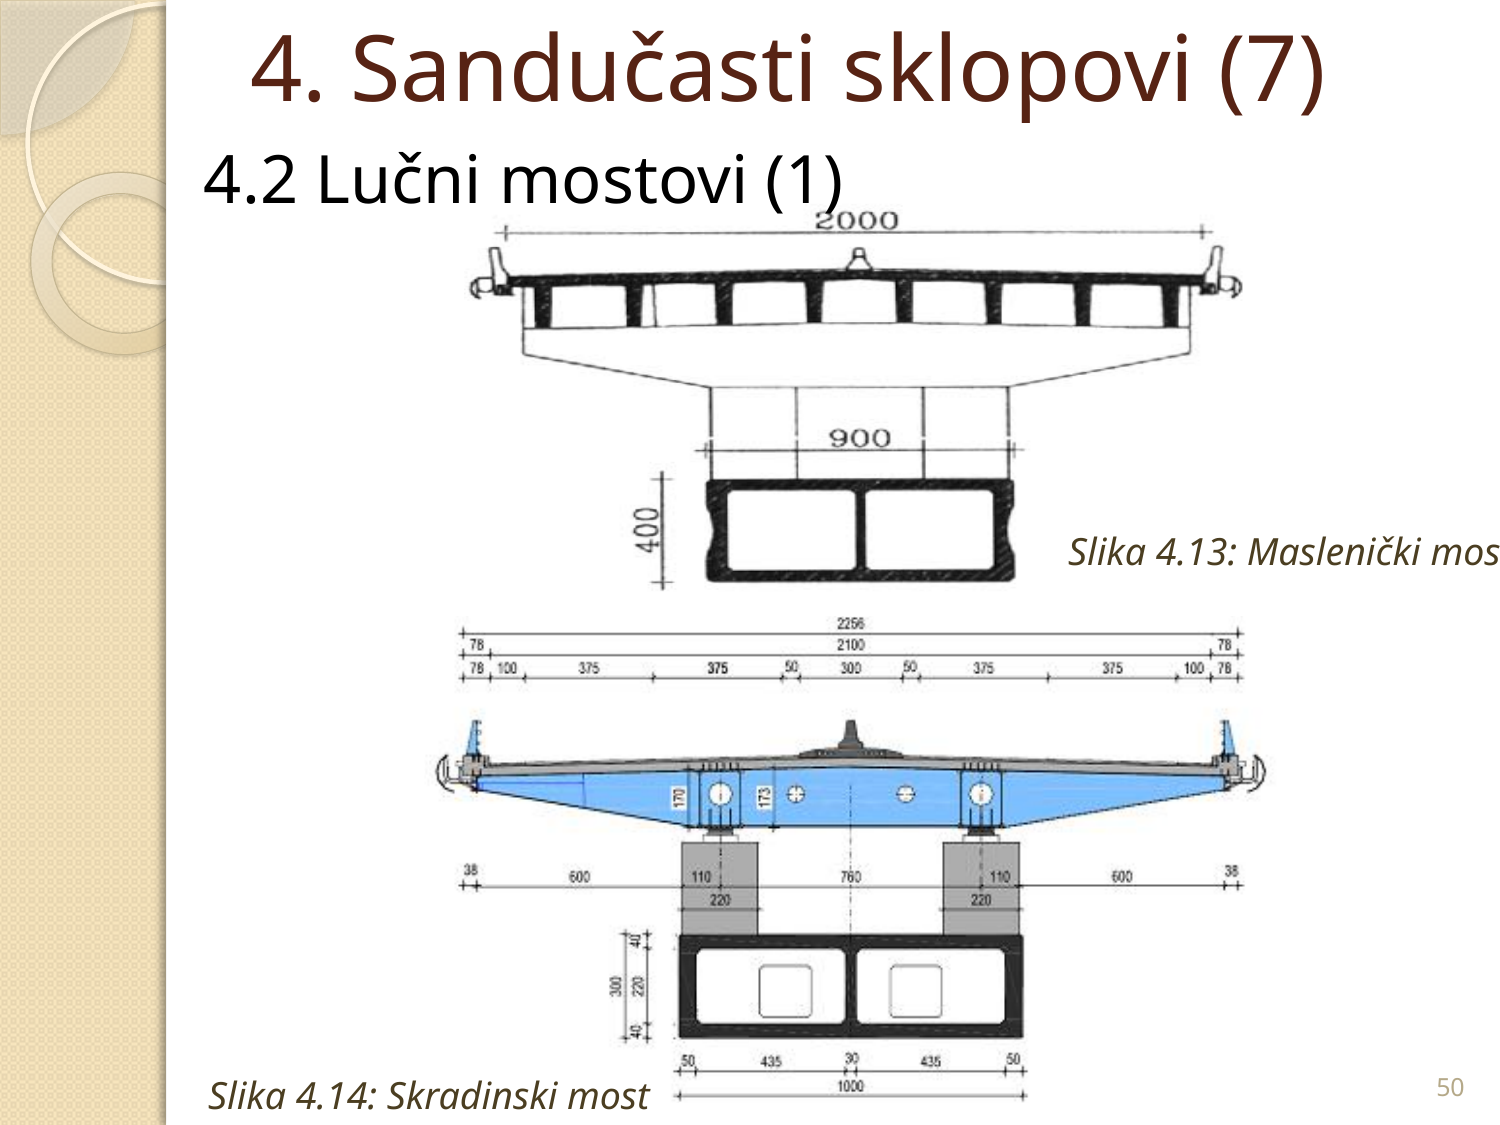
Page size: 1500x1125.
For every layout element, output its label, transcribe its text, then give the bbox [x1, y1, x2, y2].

slide_number 50 [1413, 1034, 1488, 1113]
list 4.2 Lučni mostovi (1) [175, 128, 1477, 1102]
title 4. Sandučasti sklopovi (7) [235, 0, 1466, 128]
text_box Slika 4.14: Skradinski most [193, 1064, 665, 1125]
text_box Slika 4.13: Maslenički most [1253, 520, 1500, 581]
picture [424, 190, 1278, 1104]
